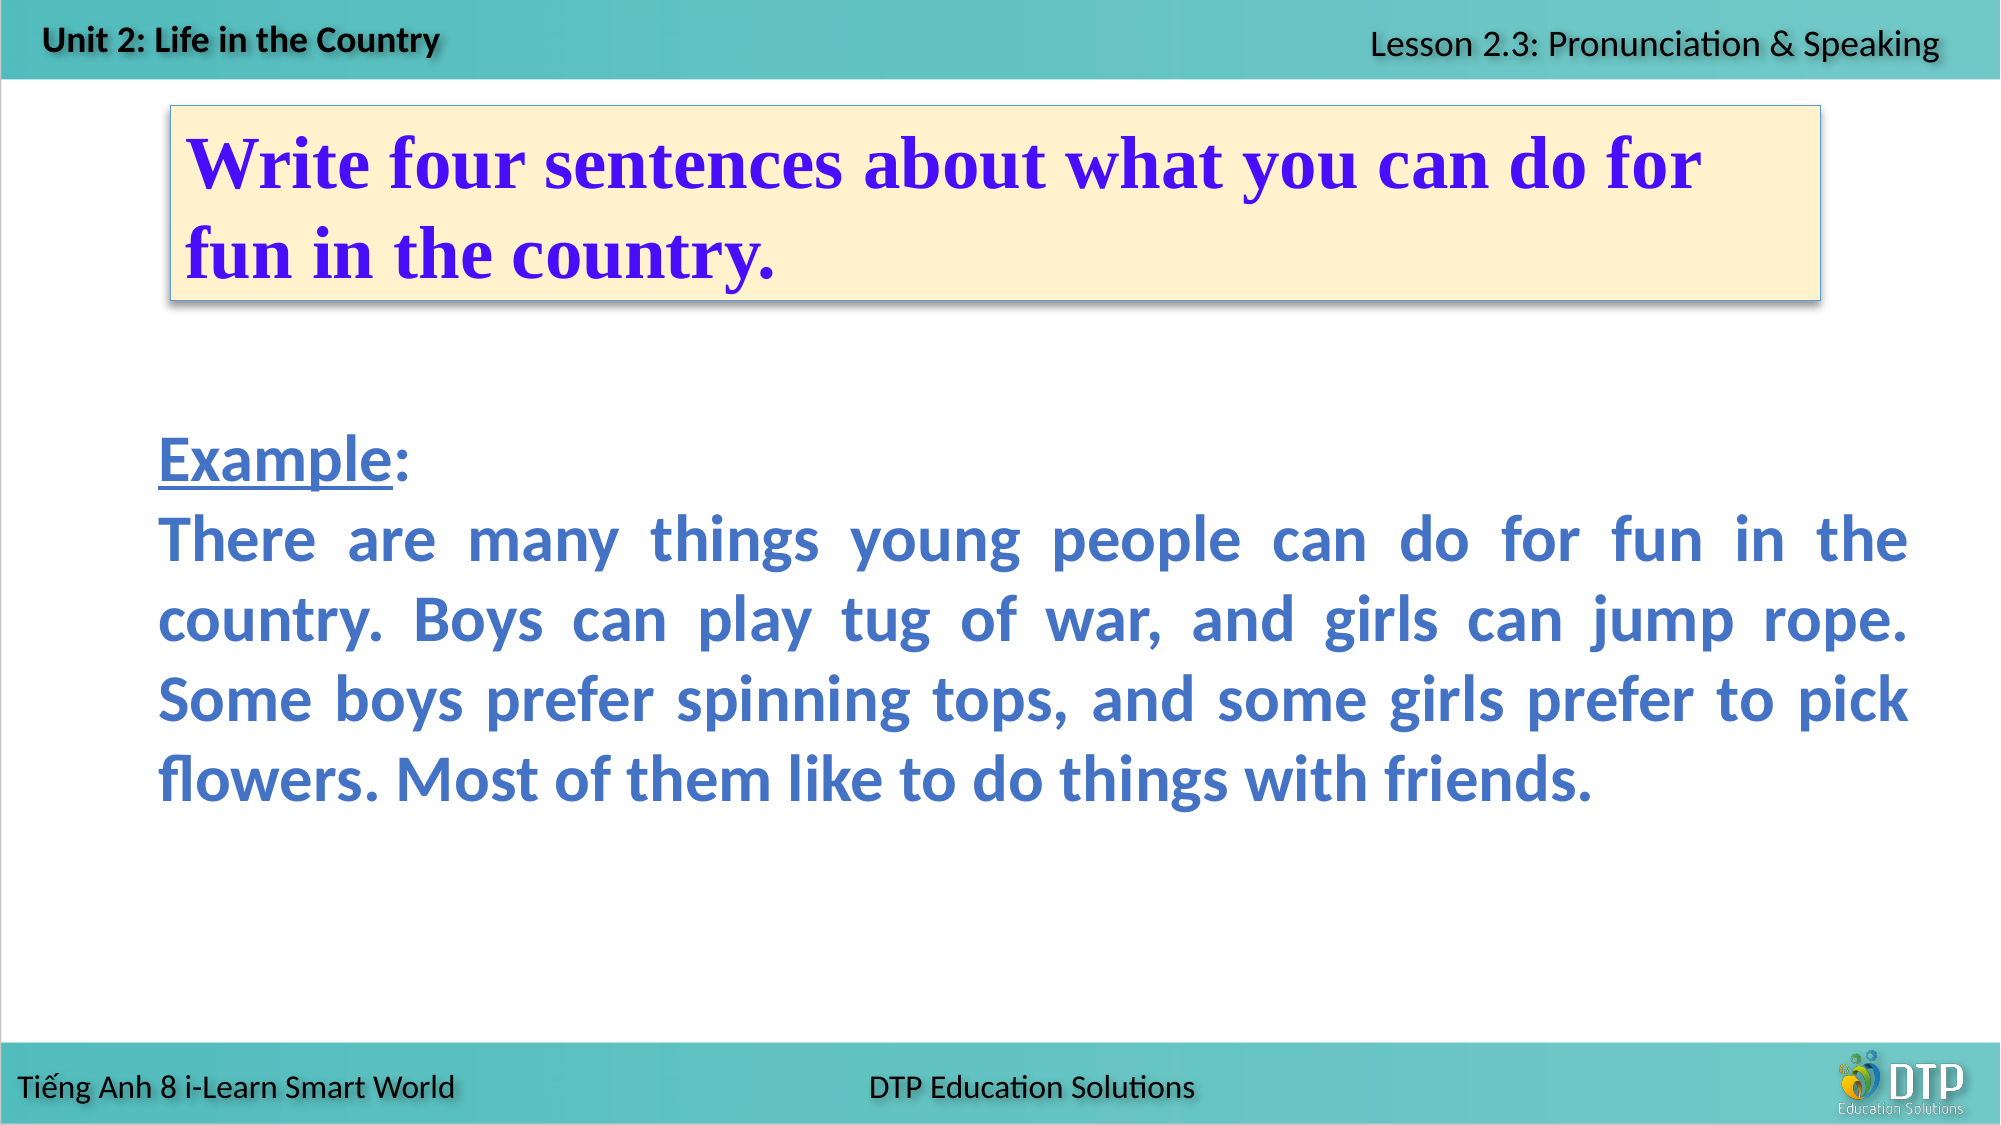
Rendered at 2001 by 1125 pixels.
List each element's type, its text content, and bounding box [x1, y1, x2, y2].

text_box Write four sentences about what you can do for fun in the country. [170, 105, 1821, 301]
picture [0, 0, 2000, 1125]
text_box Example: There are many things young people can do for fun in the country. Boys can play tug of war, and girls can jump rope. Some boys prefer spinning tops, and some girls prefer to pick flowers. Most of them like to do things with friends. [143, 407, 1927, 903]
